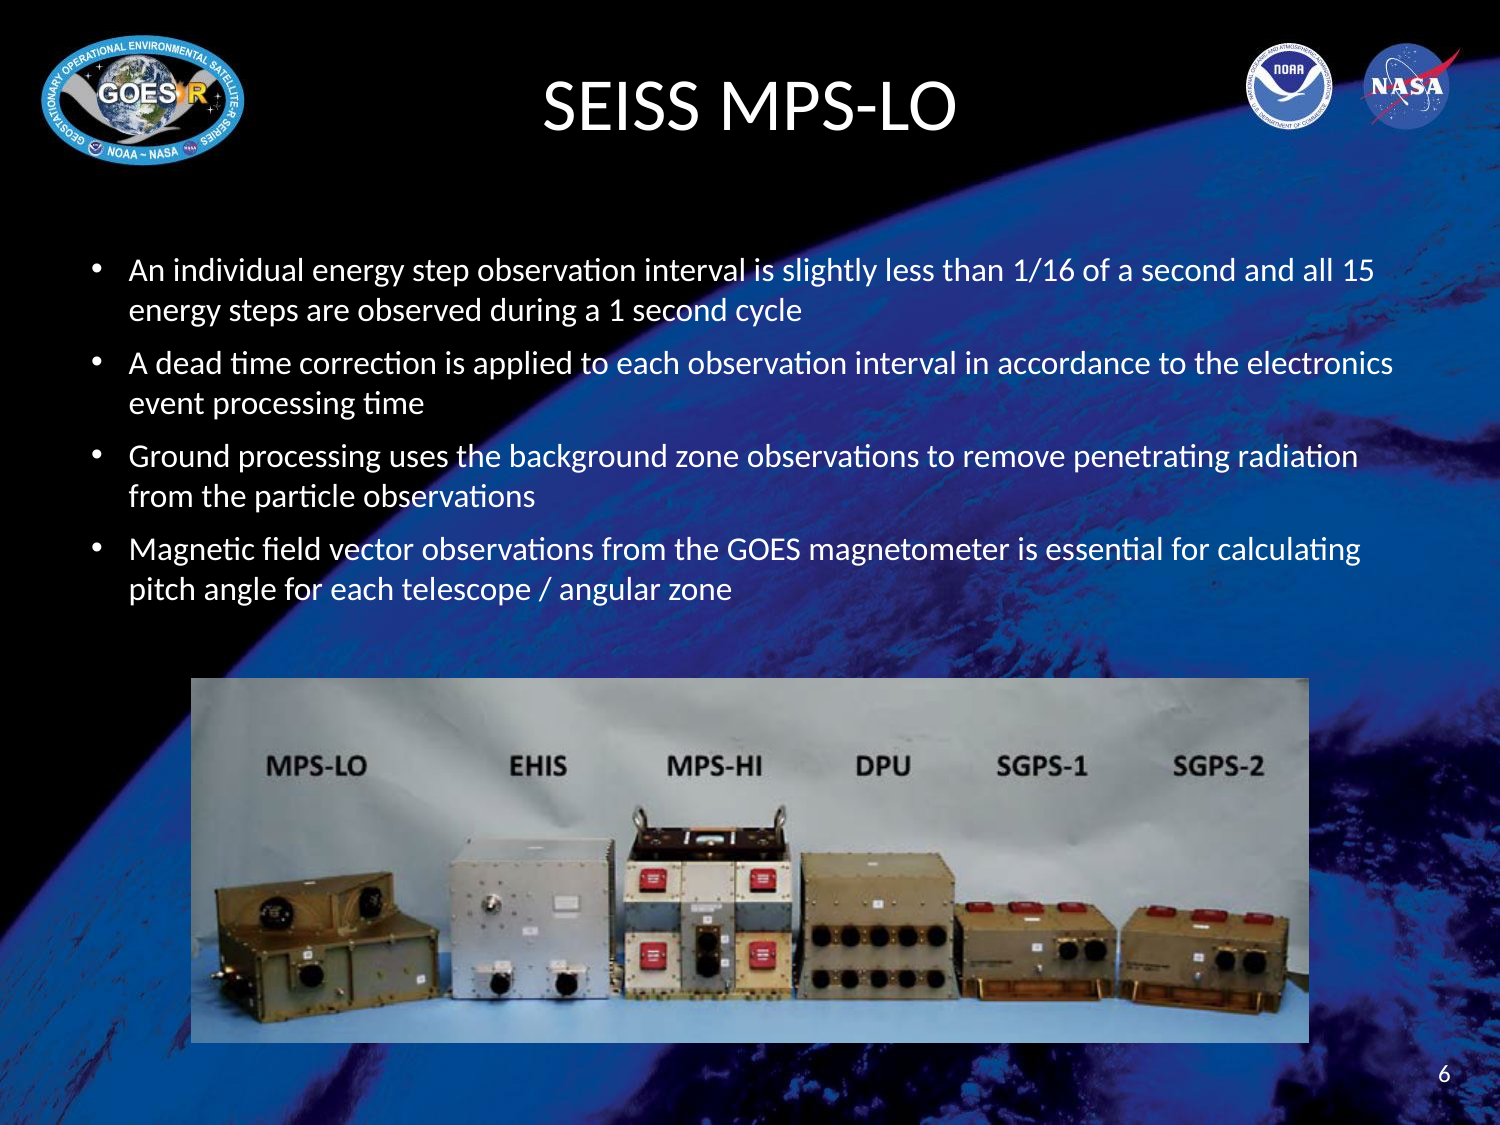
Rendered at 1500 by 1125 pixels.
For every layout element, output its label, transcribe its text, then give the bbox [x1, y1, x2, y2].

title SEISS MPS-LO [225, 21, 1277, 180]
slide_number 6 [1353, 1042, 1466, 1103]
text_box An individual energy step observation interval is slightly less than 1/16 of a second and all 15 energy steps are observed during a 1 second cycle A dead time correction is applied to each observation interval in accordance to the electronics event processing time Ground processing uses the background zone observations to remove penetrating radiation from the particle observations Magnetic field vector observations from the GOES magnetometer is essential for calculating pitch angle for each telescope / angular zone [74, 240, 1425, 983]
picture [0, 0, 1500, 1125]
